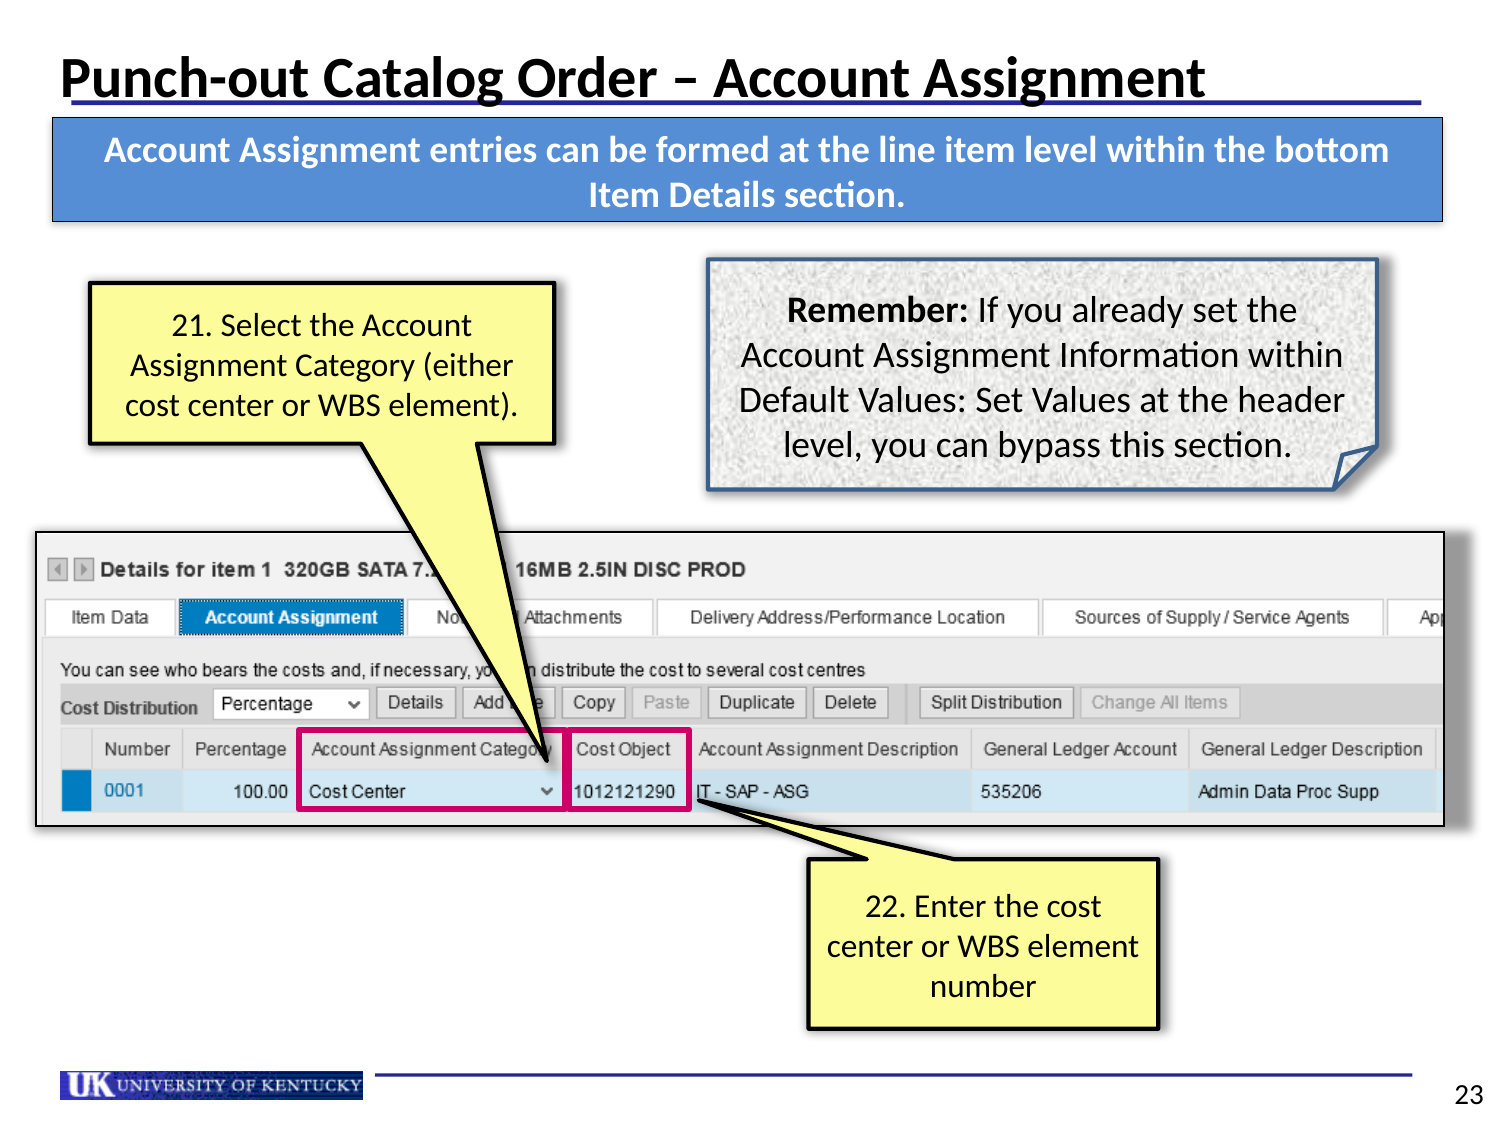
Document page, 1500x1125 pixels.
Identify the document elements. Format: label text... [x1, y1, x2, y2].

text_box Remember: If you already set the Account Assignment Information within Default Values: Set Values at the header level, you can bypass this section. [705, 257, 1380, 492]
title Punch-out Catalog Order – Account Assignment [45, 13, 1425, 134]
picture [36, 532, 1444, 826]
text_box Account Assignment entries can be formed at the line item level within the bottom Item Details section. [52, 117, 1443, 222]
text_box 22. Enter the cost center or WBS element number [788, 834, 1161, 1031]
text_box 21. Select the Account Assignment Category (either cost center or WBS element). [87, 280, 557, 531]
picture [60, 1071, 363, 1100]
slide_number 23 [1408, 1062, 1499, 1123]
